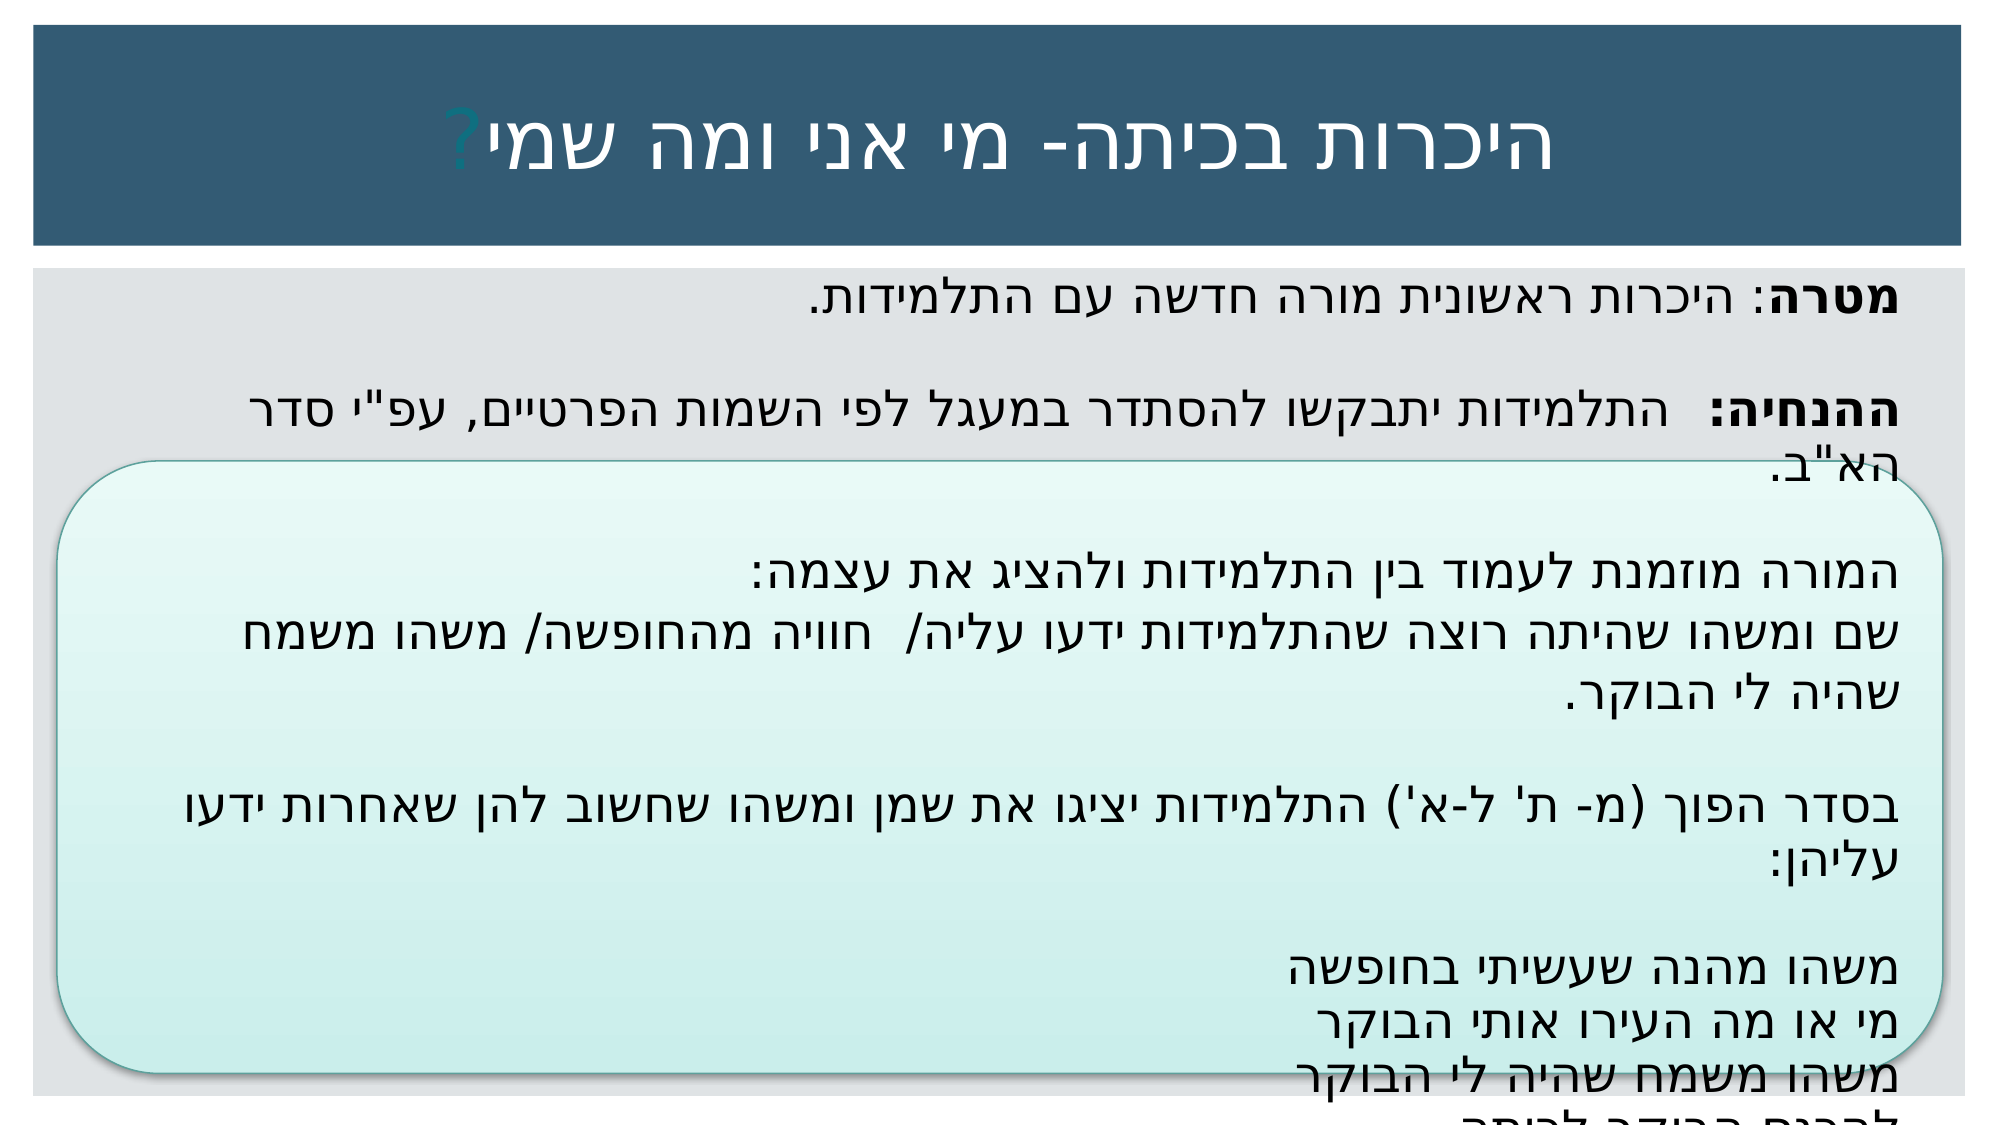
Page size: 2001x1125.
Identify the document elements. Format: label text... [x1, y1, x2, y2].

list מטרה: היכרות ראשונית מורה חדשה עם התלמידות. ההנחיה: התלמידות יתבקשו להסתדר במעגל לפי השמות הפרטיים, עפ"י סדר הא"ב. המורה מוזמנת לעמוד בין התלמידות ולהציג את עצמה: שם ומשהו שהיתה רוצה שהתלמידות ידעו עליה/ חוויה מהחופשה/ משהו משמח שהיה לי הבוקר. בסדר הפוך (מ- ת' ל-א') התלמידות יציגו את שמן ומשהו שחשוב להן שאחרות ידעו עליהן: משהו מהנה שעשיתי בחופשה מי או מה העירו אותי הבוקר משהו משמח שהיה לי הבוקר להכנס הבוקר לכיתה... [112, 256, 1917, 869]
title היכרות בכיתה- מי אני ומה שמי? [83, 0, 1917, 173]
text_box [56, 471, 1944, 1075]
